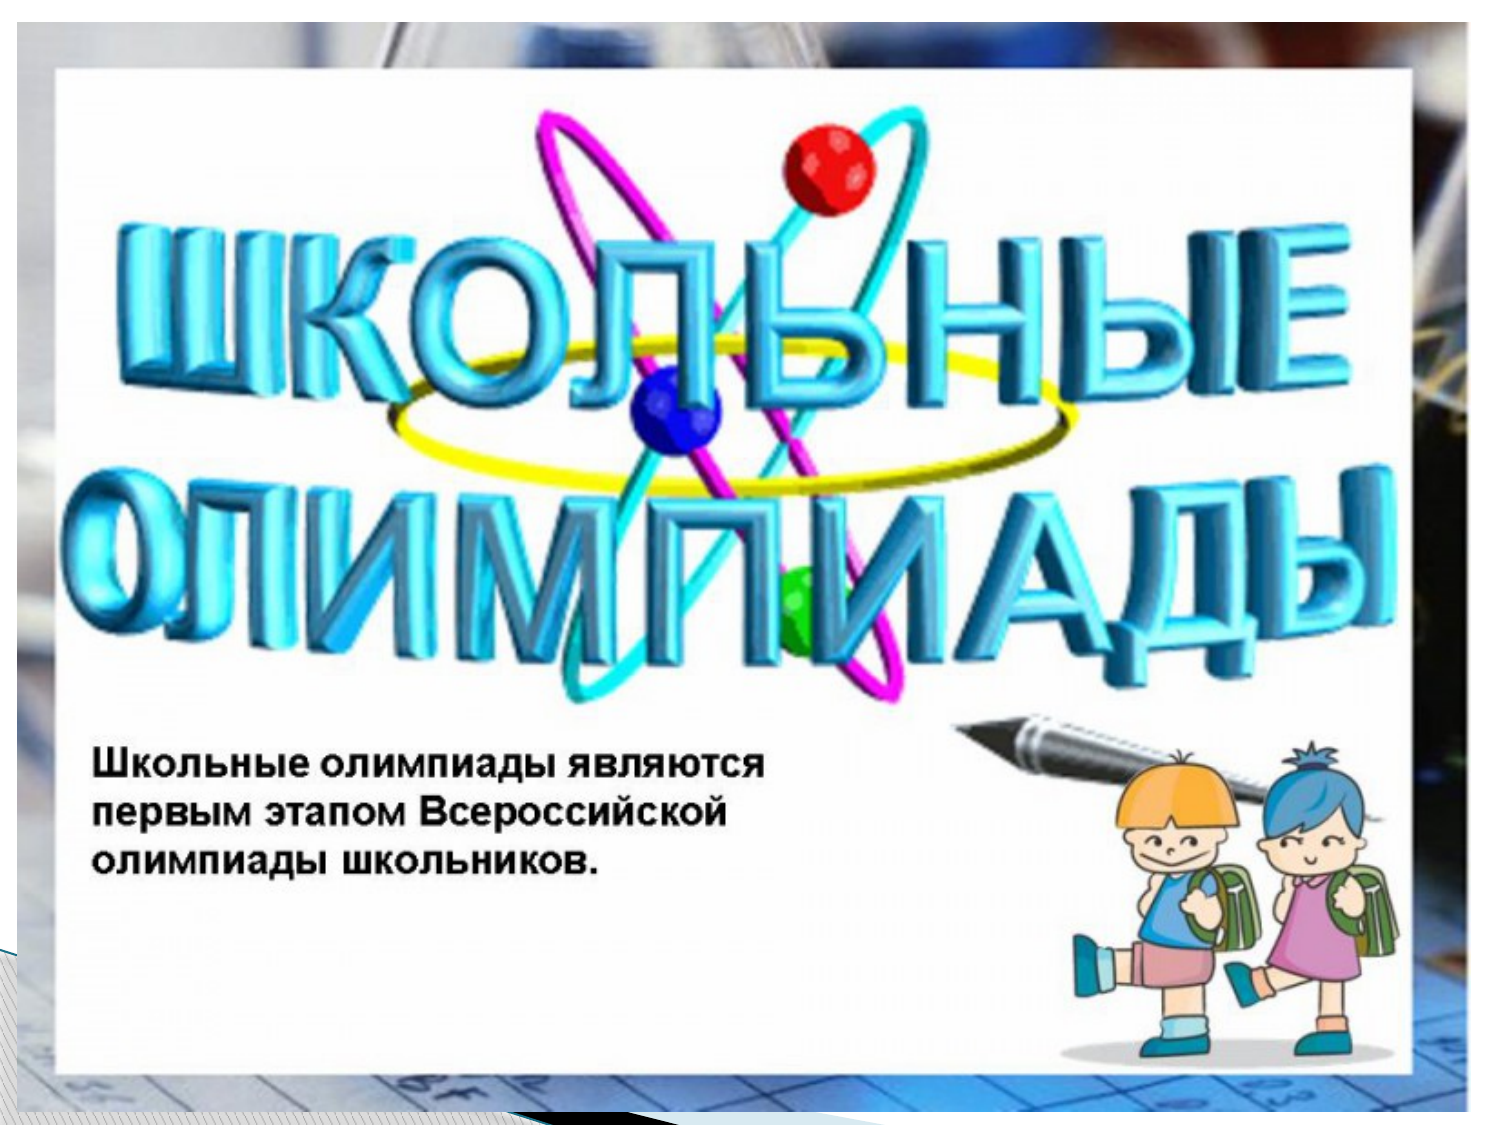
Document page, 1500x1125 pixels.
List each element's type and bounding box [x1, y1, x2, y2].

list [17, 21, 1471, 1112]
